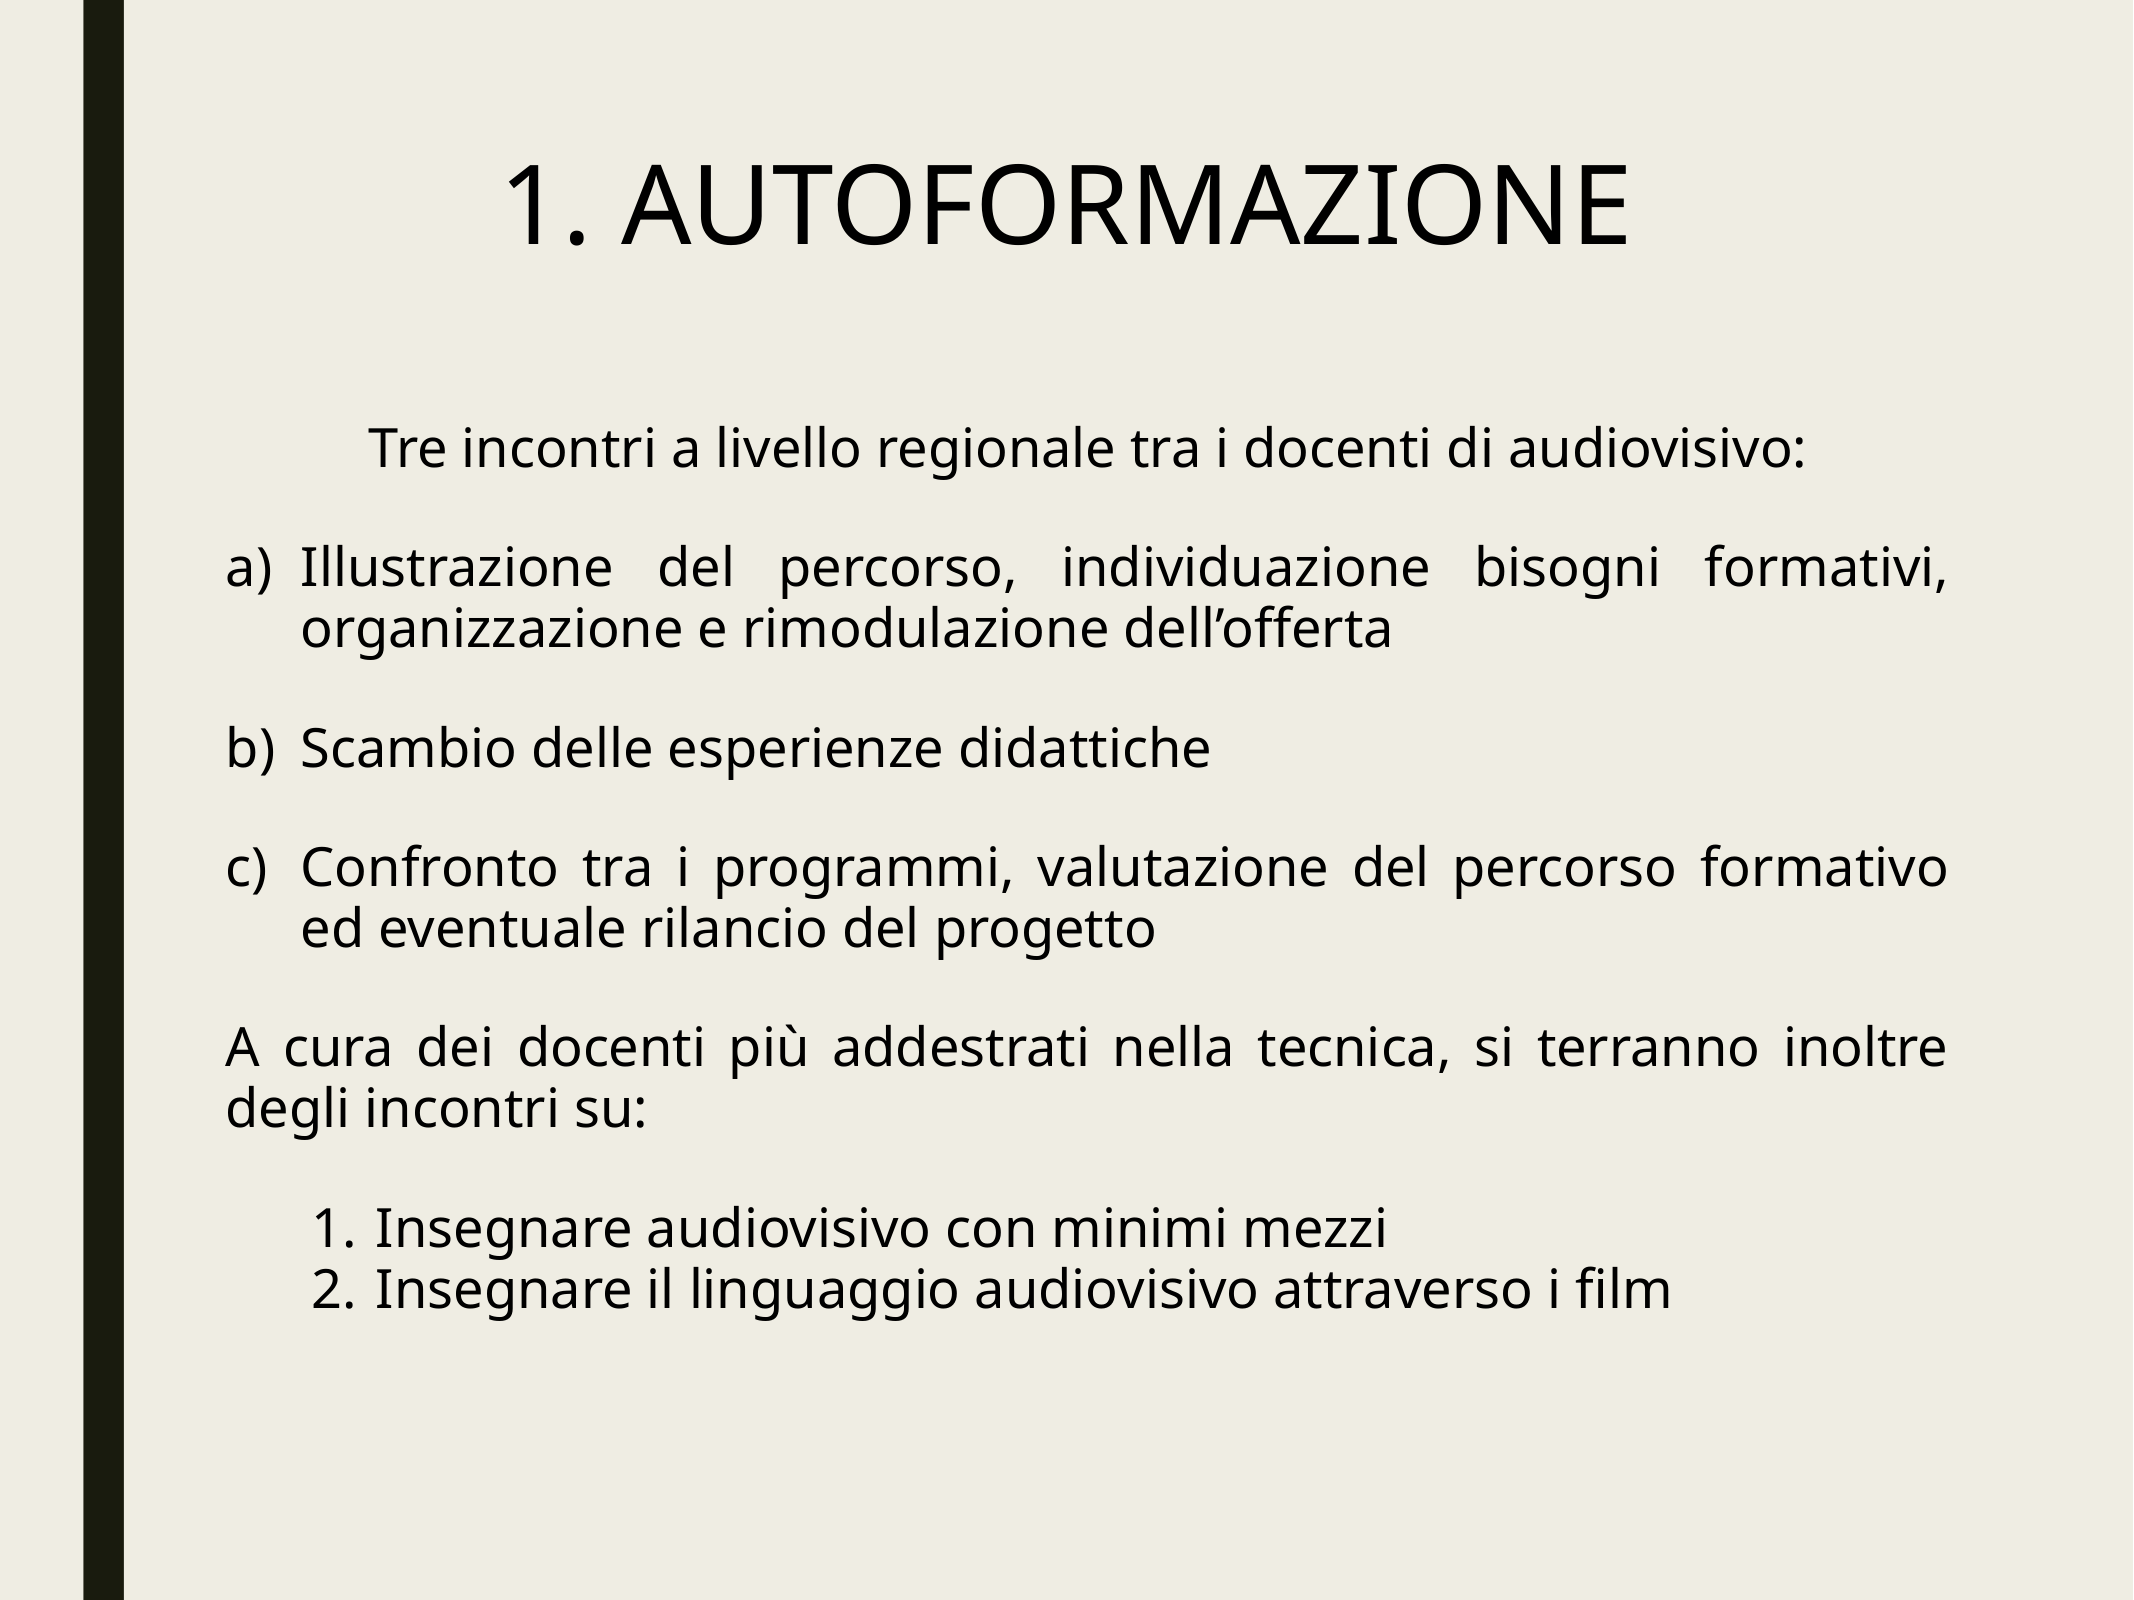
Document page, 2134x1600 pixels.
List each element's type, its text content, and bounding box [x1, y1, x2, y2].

title 1. AUTOFORMAZIONE [155, 142, 1978, 296]
list Tre incontri a livello regionale tra i docenti di audiovisivo: Illustrazione del percorso, individuazione bisogni formativi, organizzazione e rimodulazione dell’offerta Scambio delle esperienze didattiche Confronto tra i programmi, valutazione del percorso formativo ed eventuale rilancio del progetto A cura dei docenti più addestrati nella tecnica, si terranno inoltre degli incontri su: Insegnare audiovisivo con minimi mezzi Insegnare il linguaggio audiovisivo attraverso i film [217, 410, 1959, 1457]
